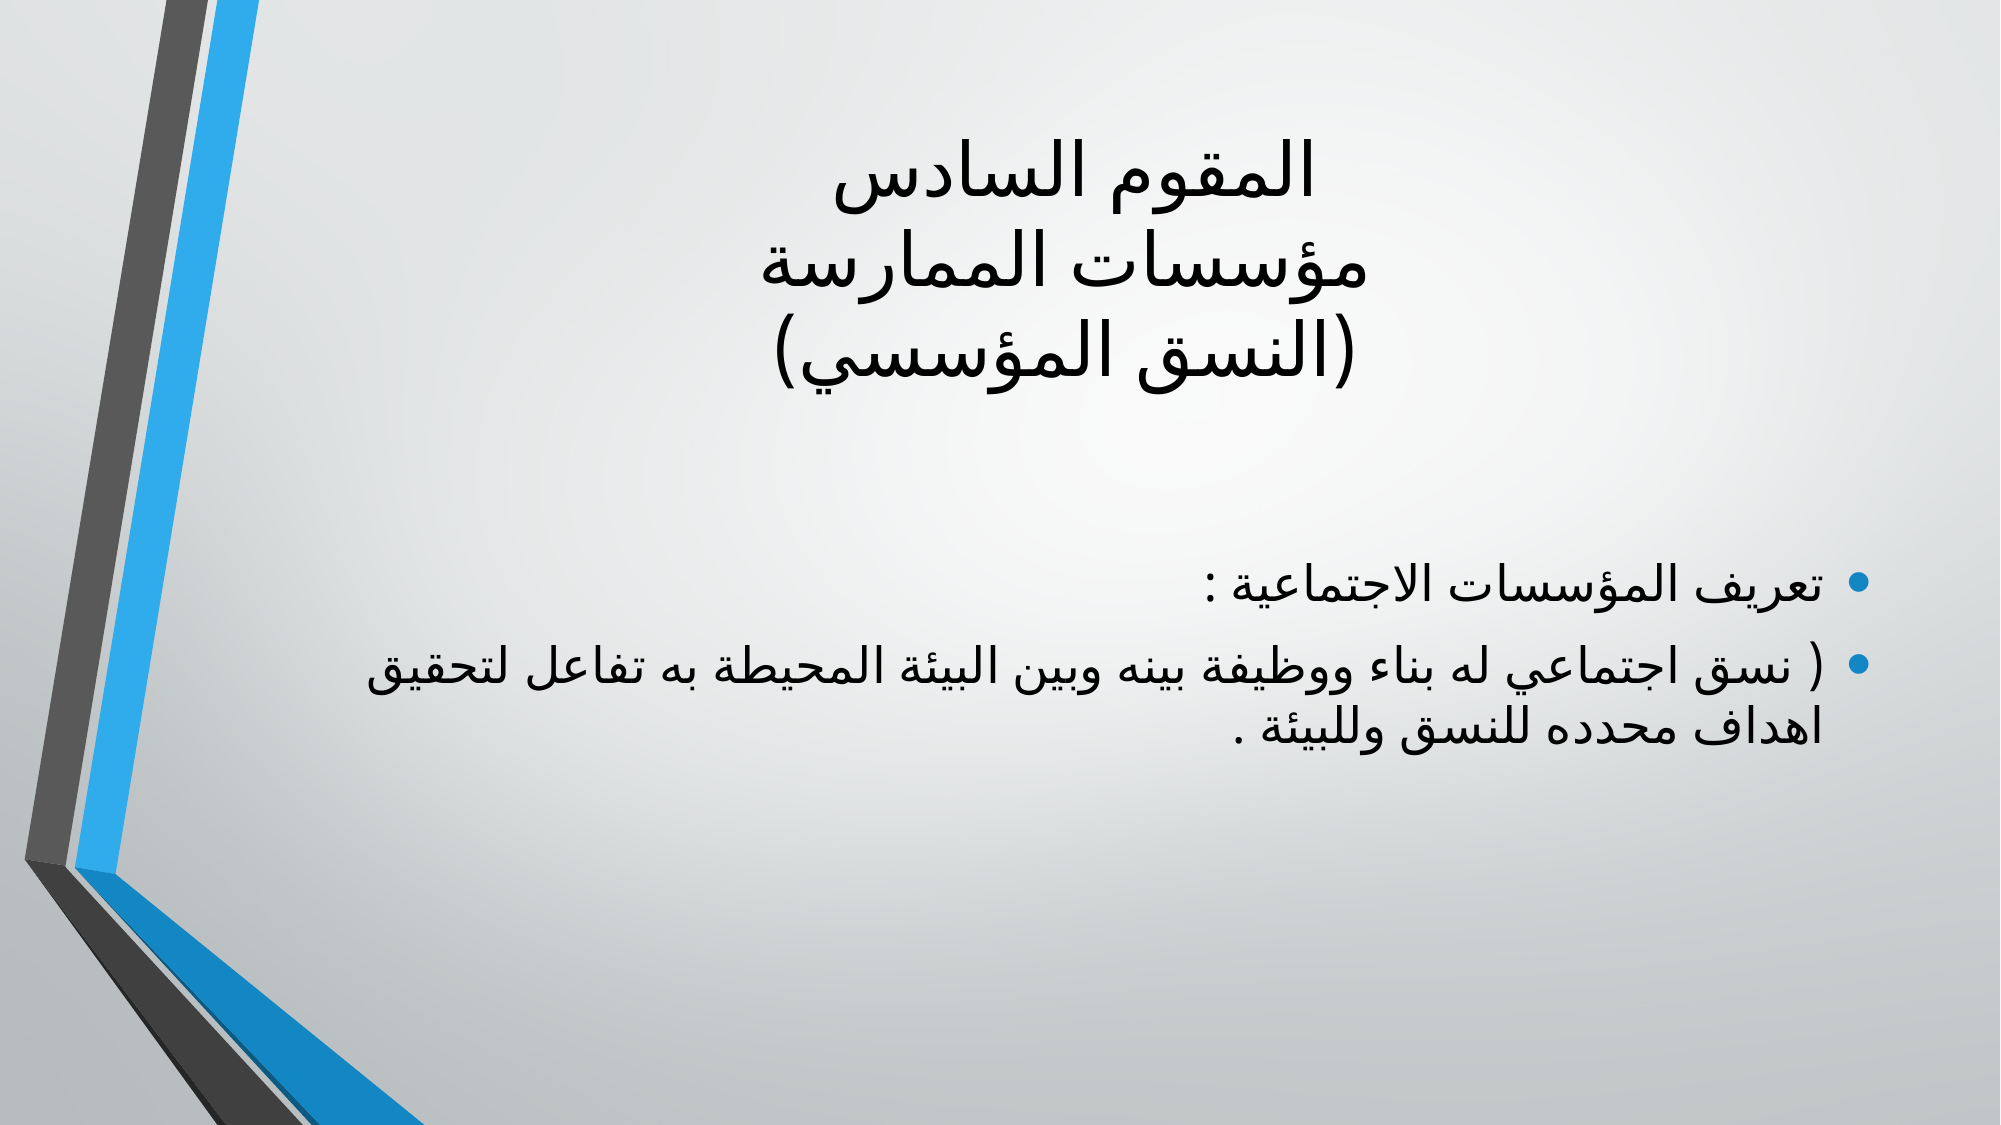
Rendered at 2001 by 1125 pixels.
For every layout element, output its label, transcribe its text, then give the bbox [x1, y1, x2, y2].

title المقوم السادس مؤسسات الممارسة (النسق المؤسسي) [243, 112, 1887, 400]
list تعريف المؤسسات الاجتماعية : ( نسق اجتماعي له بناء ووظيفة بينه وبين البيئة المحيطة به تفاعل لتحقيق اهداف محدده للنسق وللبيئة . [243, 437, 1887, 950]
